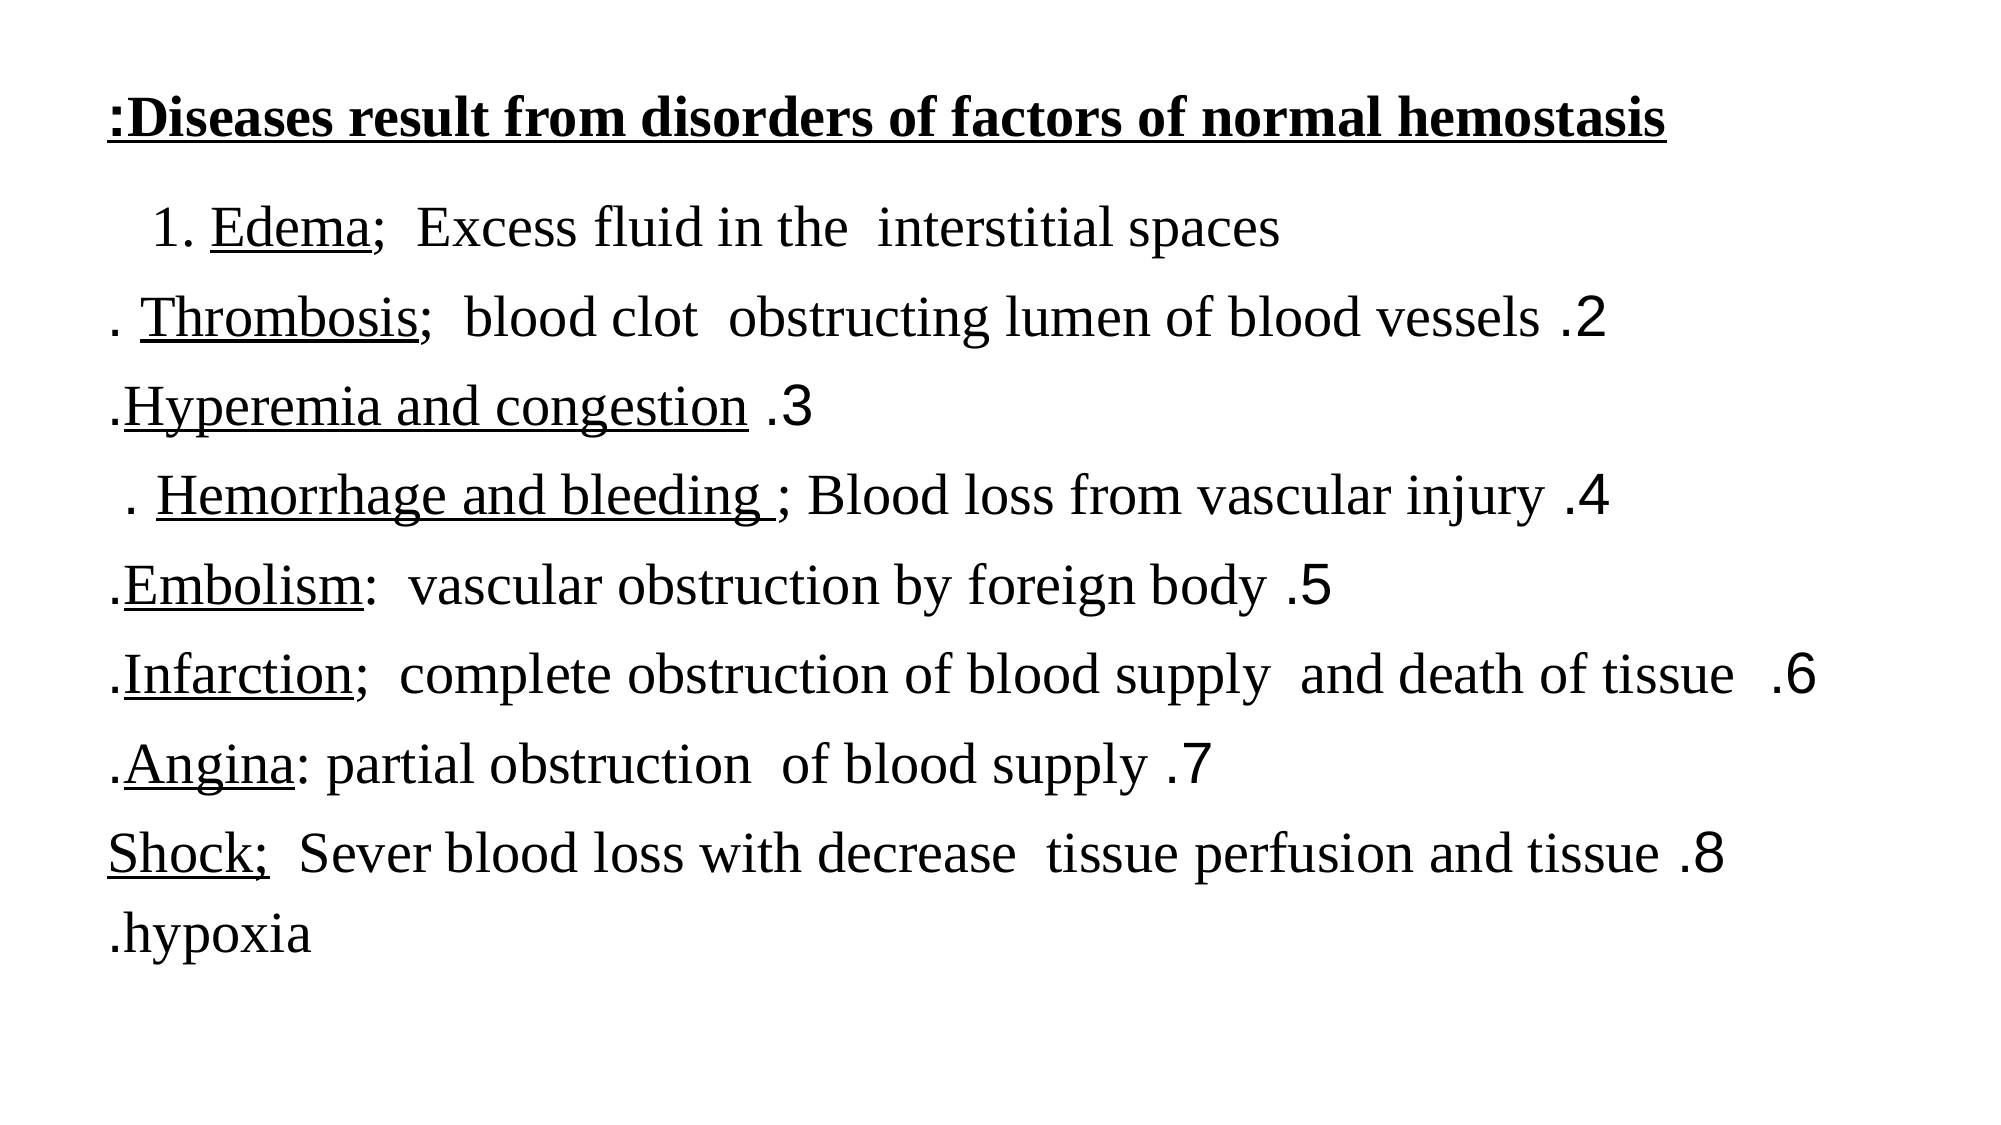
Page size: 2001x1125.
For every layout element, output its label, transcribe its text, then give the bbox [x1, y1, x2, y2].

text_box Diseases result from disorders of factors of normal hemostasis: 1. Edema; Excess fluid in the interstitial spaces 2. Thrombosis; blood clot obstructing lumen of blood vessels . 3. Hyperemia and congestion. 4. Hemorrhage and bleeding ; Blood loss from vascular injury . 5. Embolism: vascular obstruction by foreign body. 6. Infarction; complete obstruction of blood supply and death of tissue. 7. Angina: partial obstruction of blood supply. 8. Shock; Sever blood loss with decrease tissue perfusion and tissue hypoxia. [92, 60, 1914, 972]
